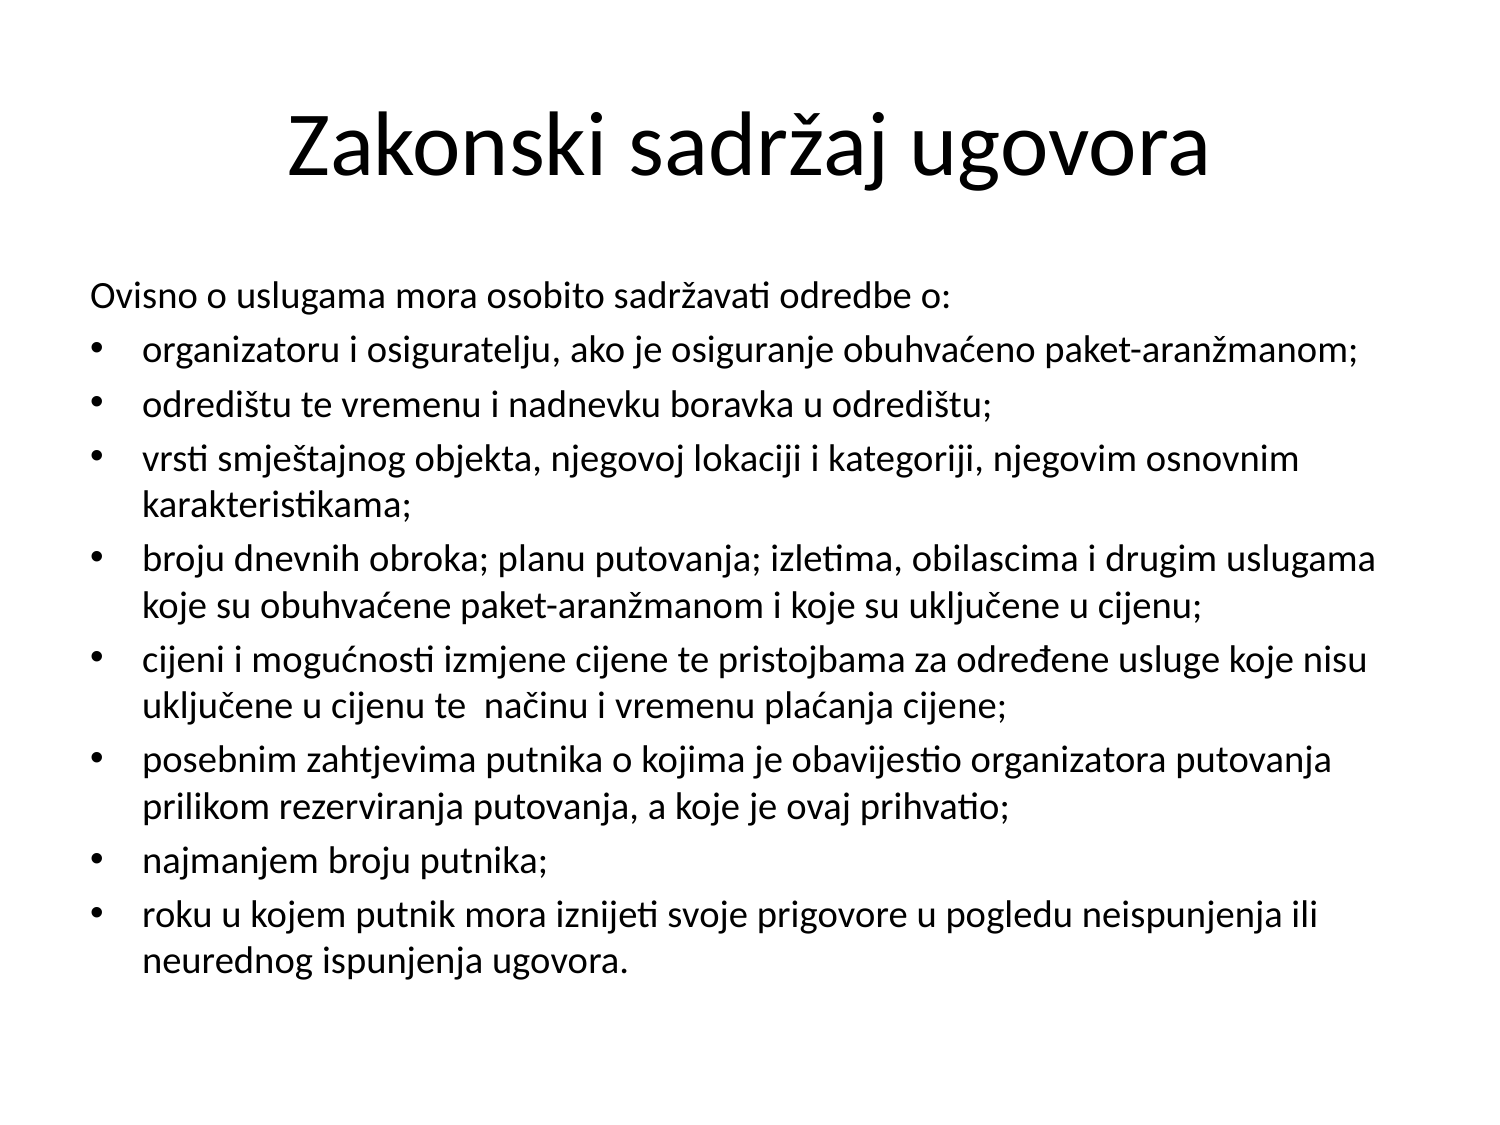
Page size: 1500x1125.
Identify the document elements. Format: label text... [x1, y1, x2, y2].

title Zakonski sadržaj ugovora [75, 45, 1425, 233]
list Ovisno o uslugama mora osobito sadržavati odredbe o: organizatoru i osiguratelju, ako je osiguranje obuhvaćeno paket-aranžmanom; odredištu te vremenu i nadnevku boravka u odredištu; vrsti smještajnog objekta, njegovoj lokaciji i kategoriji, njegovim osnovnim karakteristikama; broju dnev­nih obroka; planu putovanja; izletima, obilascima i drugim uslugama koje su obuhvaćene paket-aranžmanom i koje su uključene u cijenu; cijeni i mogućnosti izmjene cijene te pristojbama za određene usluge koje nisu uključene u cijenu te načinu i vremenu plaćanja cije­ne; posebnim zahtjevima putnika o kojima je obavijestio organizatora putovanja prilikom rezerviranja putovanja, a koje je ovaj prihvatio; najmanjem broju putnika; roku u kojem putnik mora iznijeti svoje prigovore u pogledu neispunjenja ili neurednog ispunjenja ugovora. [75, 262, 1425, 1005]
